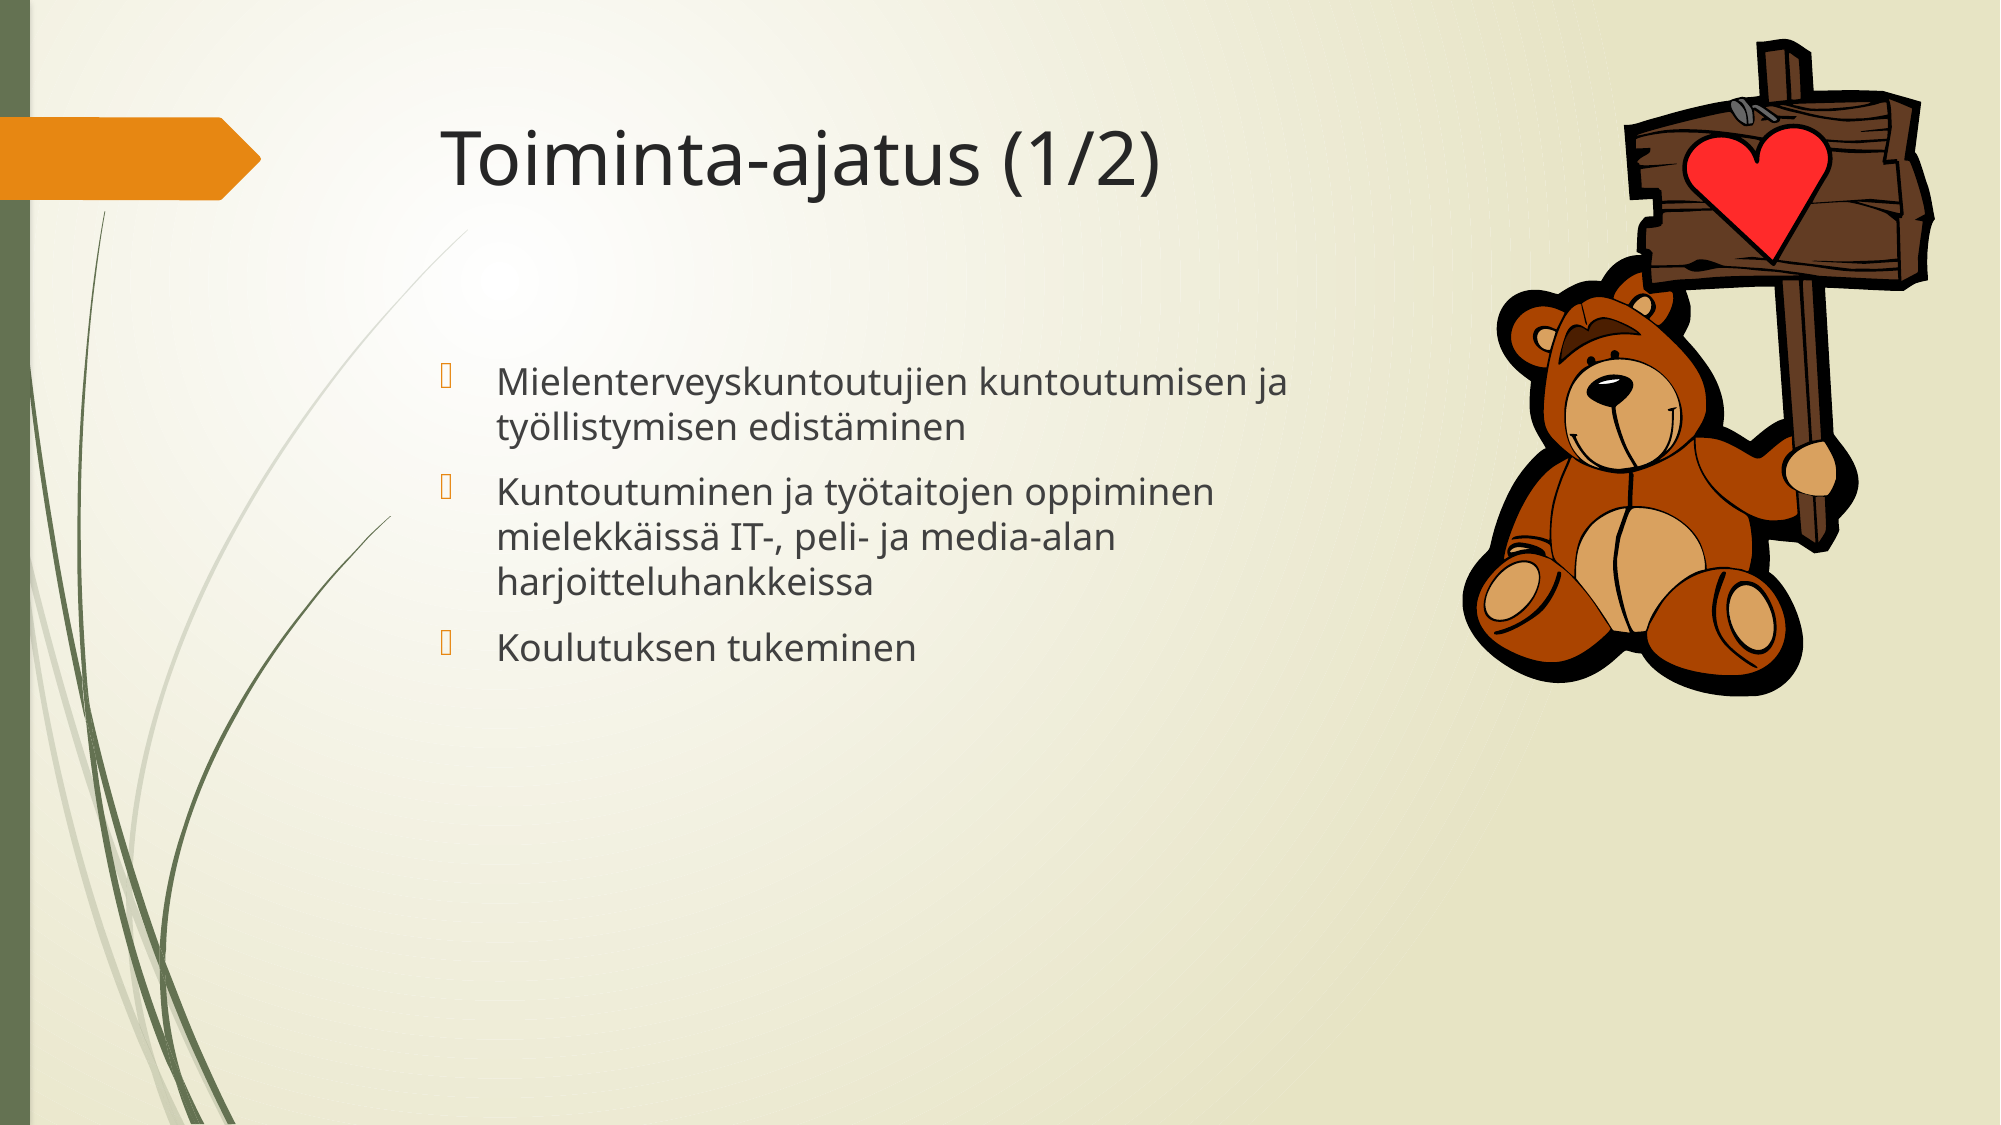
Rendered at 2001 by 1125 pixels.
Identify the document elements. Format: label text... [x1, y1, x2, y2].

title Toiminta-ajatus (1/2) [425, 102, 1457, 313]
list Mielenterveyskuntoutujien kuntoutumisen ja työllistymisen edistäminen Kuntoutuminen ja työtaitojen oppiminen mielekkäissä IT-, peli- ja media-alan harjoitteluhankkeissa Koulutuksen tukeminen [424, 350, 1463, 1050]
picture [1462, 38, 1936, 697]
